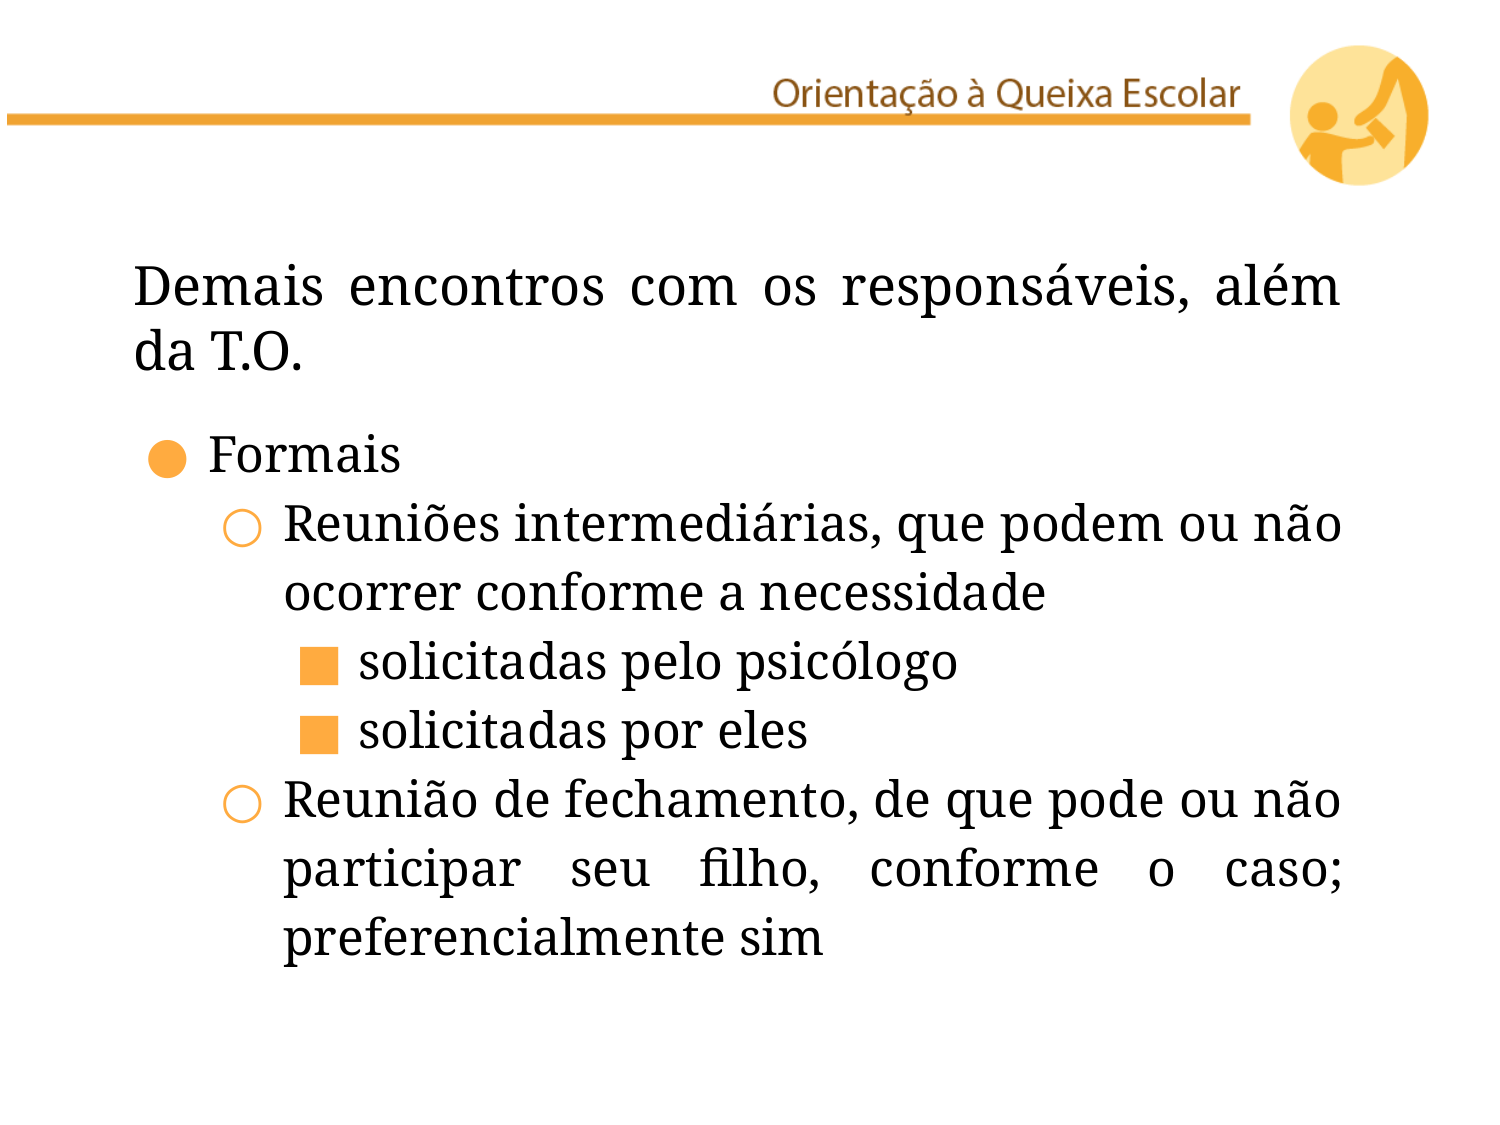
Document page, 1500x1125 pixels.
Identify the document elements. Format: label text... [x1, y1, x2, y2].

text_box Demais encontros com os responsáveis, além da T.O. Formais Reuniões intermediárias, que podem ou não ocorrer conforme a necessidade solicitadas pelo psicólogo solicitadas por eles Reunião de fechamento, de que pode ou não participar seu filho, conforme o caso; preferencialmente sim [118, 245, 1359, 1125]
picture [6, 4, 1493, 236]
